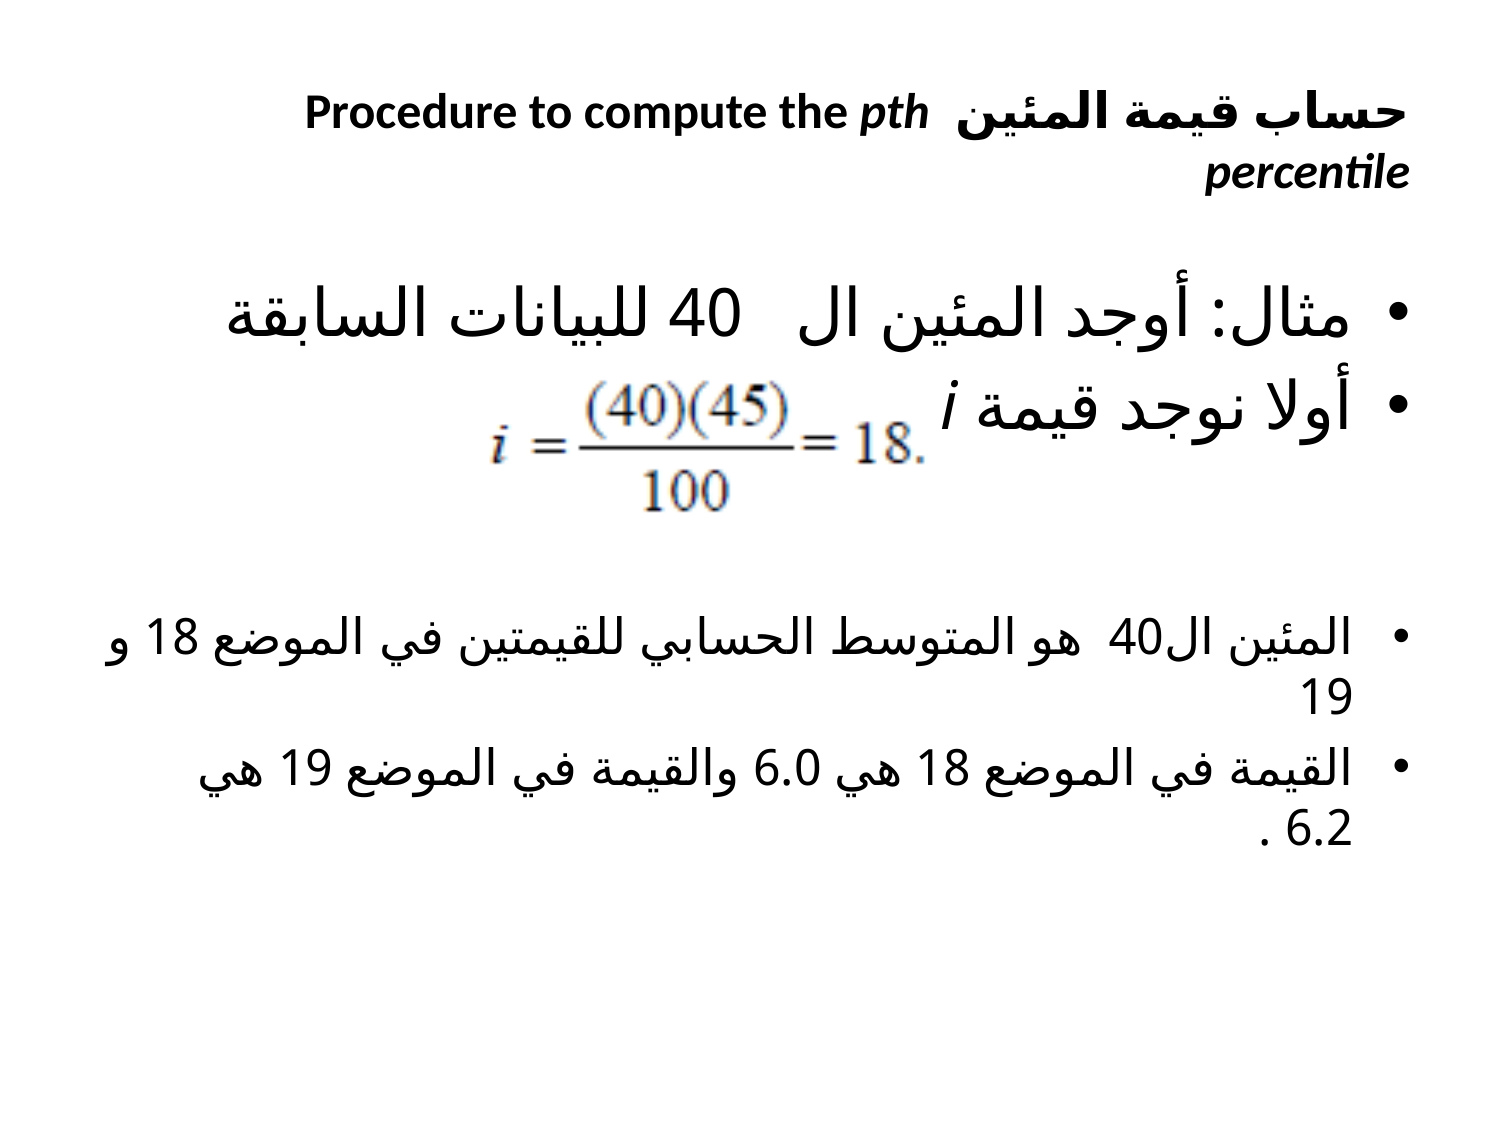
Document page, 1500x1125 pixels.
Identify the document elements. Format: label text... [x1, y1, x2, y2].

title حساب قيمة المئين Procedure to compute the pth percentile [75, 45, 1425, 233]
picture [478, 371, 935, 526]
